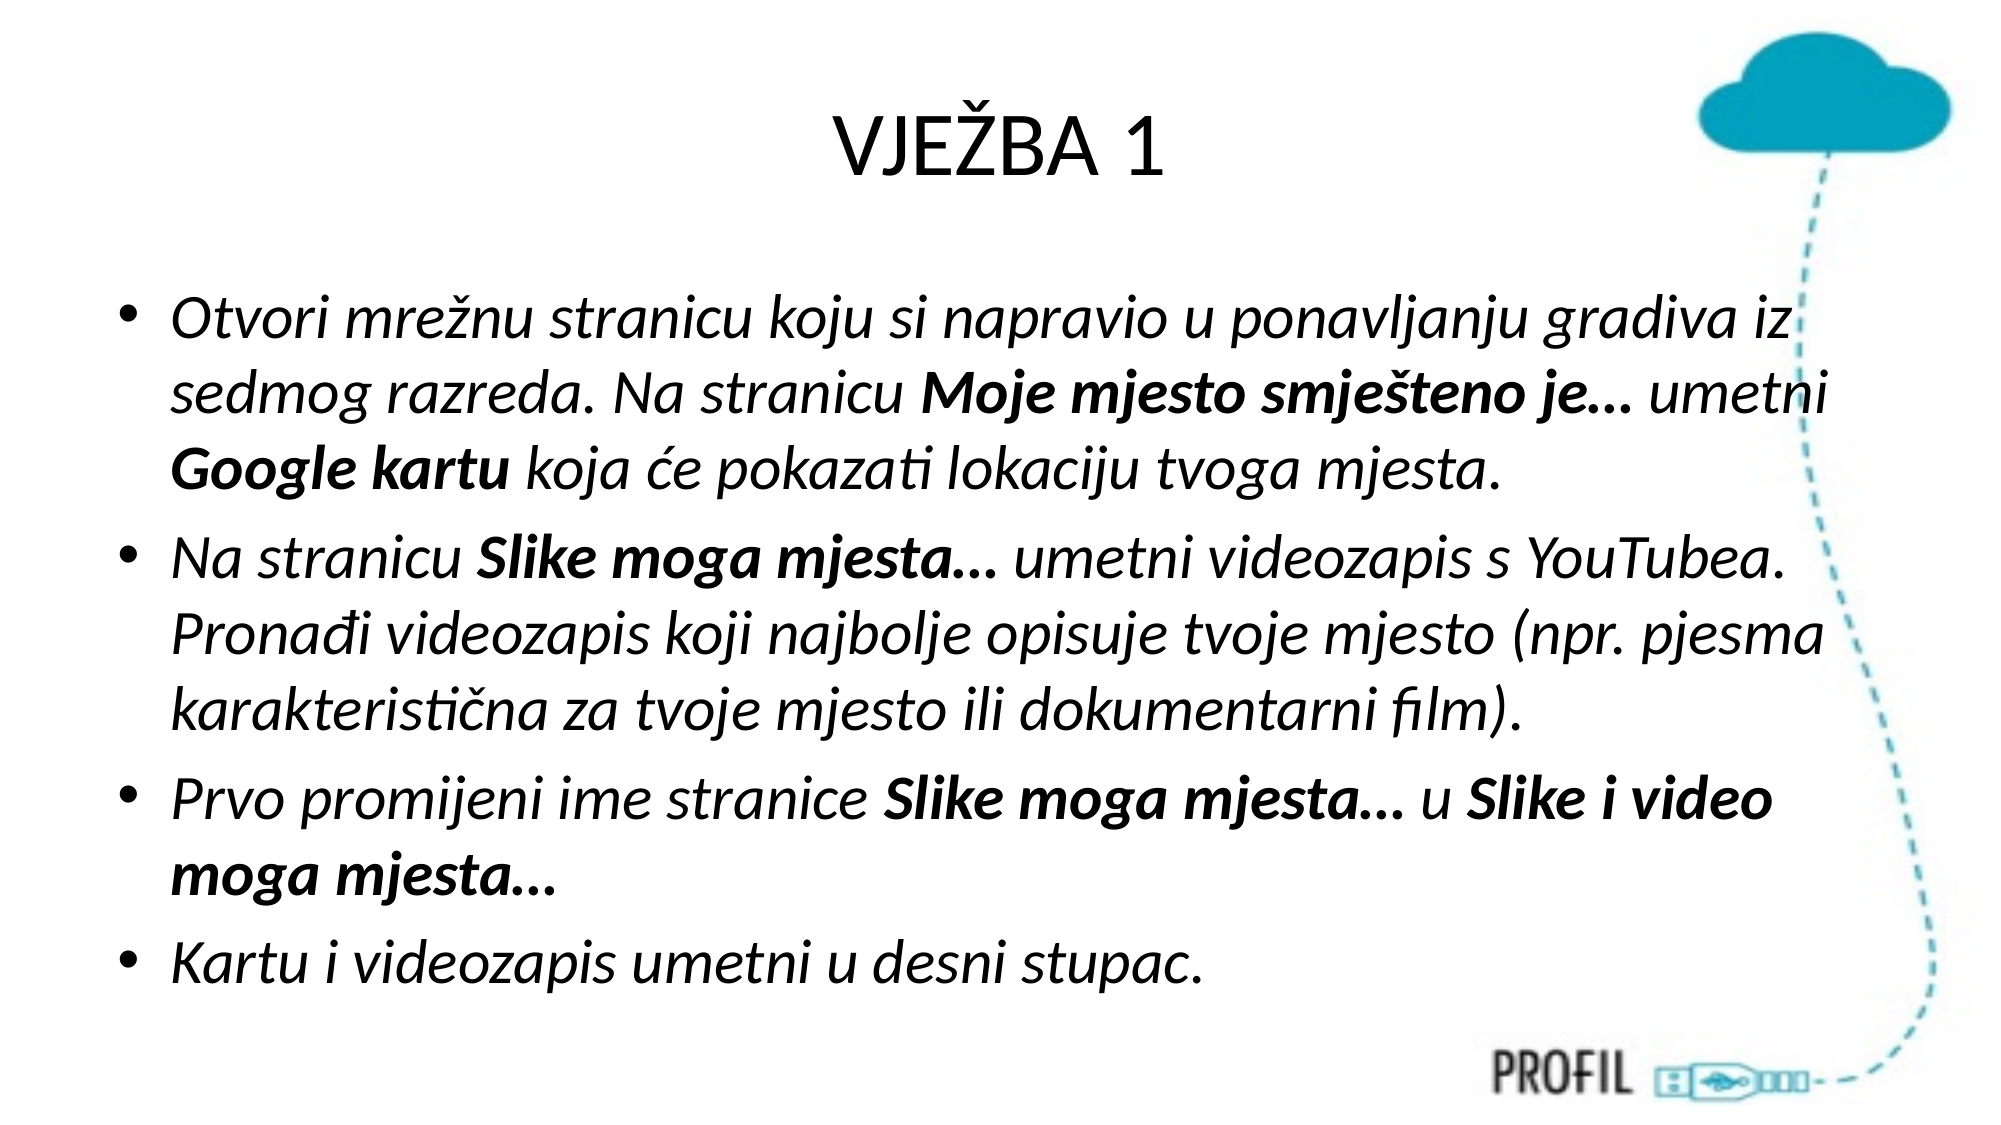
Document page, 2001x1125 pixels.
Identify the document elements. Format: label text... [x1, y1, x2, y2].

picture [1472, 19, 1976, 1106]
list Otvori mrežnu stranicu koju si napravio u ponavljanju gradiva iz sedmog razreda. Na stranicu Moje mjesto smješteno je… umetni Google kartu koja će pokazati lokaciju tvoga mjesta. Na stranicu Slike moga mjesta… umetni videozapis s YouTubea. Pronađi videozapis koji najbolje opisuje tvoje mjesto (npr. pjesma karakteristična za tvoje mjesto ili dokumentarni film). Prvo promijeni ime stranice Slike moga mjesta… u Slike i video moga mjesta… Kartu i videozapis umetni u desni stupac. [102, 267, 1903, 1010]
title VJEŽBA 1 [99, 45, 1900, 233]
